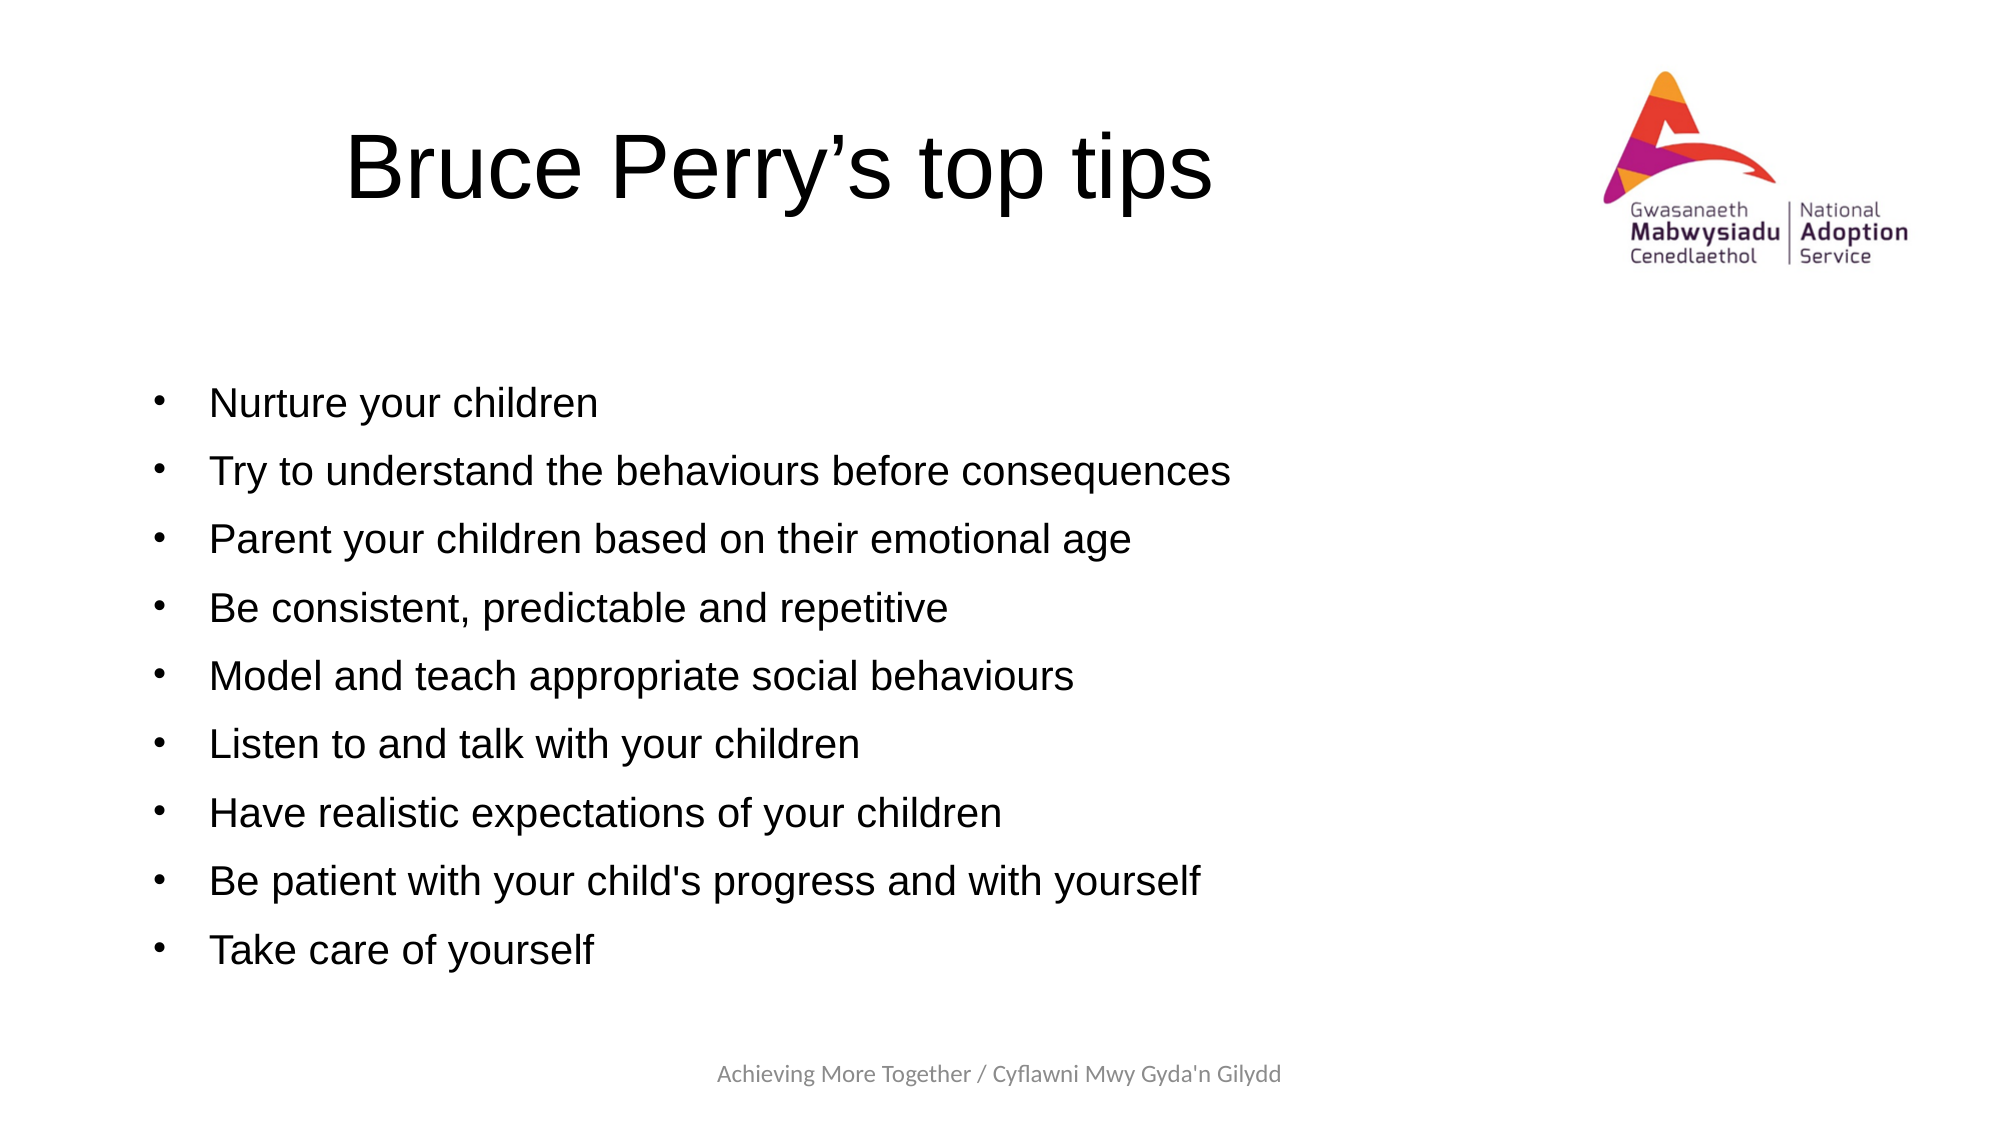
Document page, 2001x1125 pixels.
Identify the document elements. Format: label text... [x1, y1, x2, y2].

footer Achieving More Together / Cyflawni Mwy Gyda'n Gilydd [662, 1042, 1338, 1103]
list Nurture your children Try to understand the behaviours before consequences Parent your children based on their emotional age Be consistent, predictable and repetitive Model and teach appropriate social behaviours Listen to and talk with your children Have realistic expectations of your children Be patient with your child's progress and with yourself Take care of yourself [137, 299, 1863, 1014]
picture [1502, 0, 2000, 376]
title Bruce Perry’s top tips [137, 59, 1423, 278]
